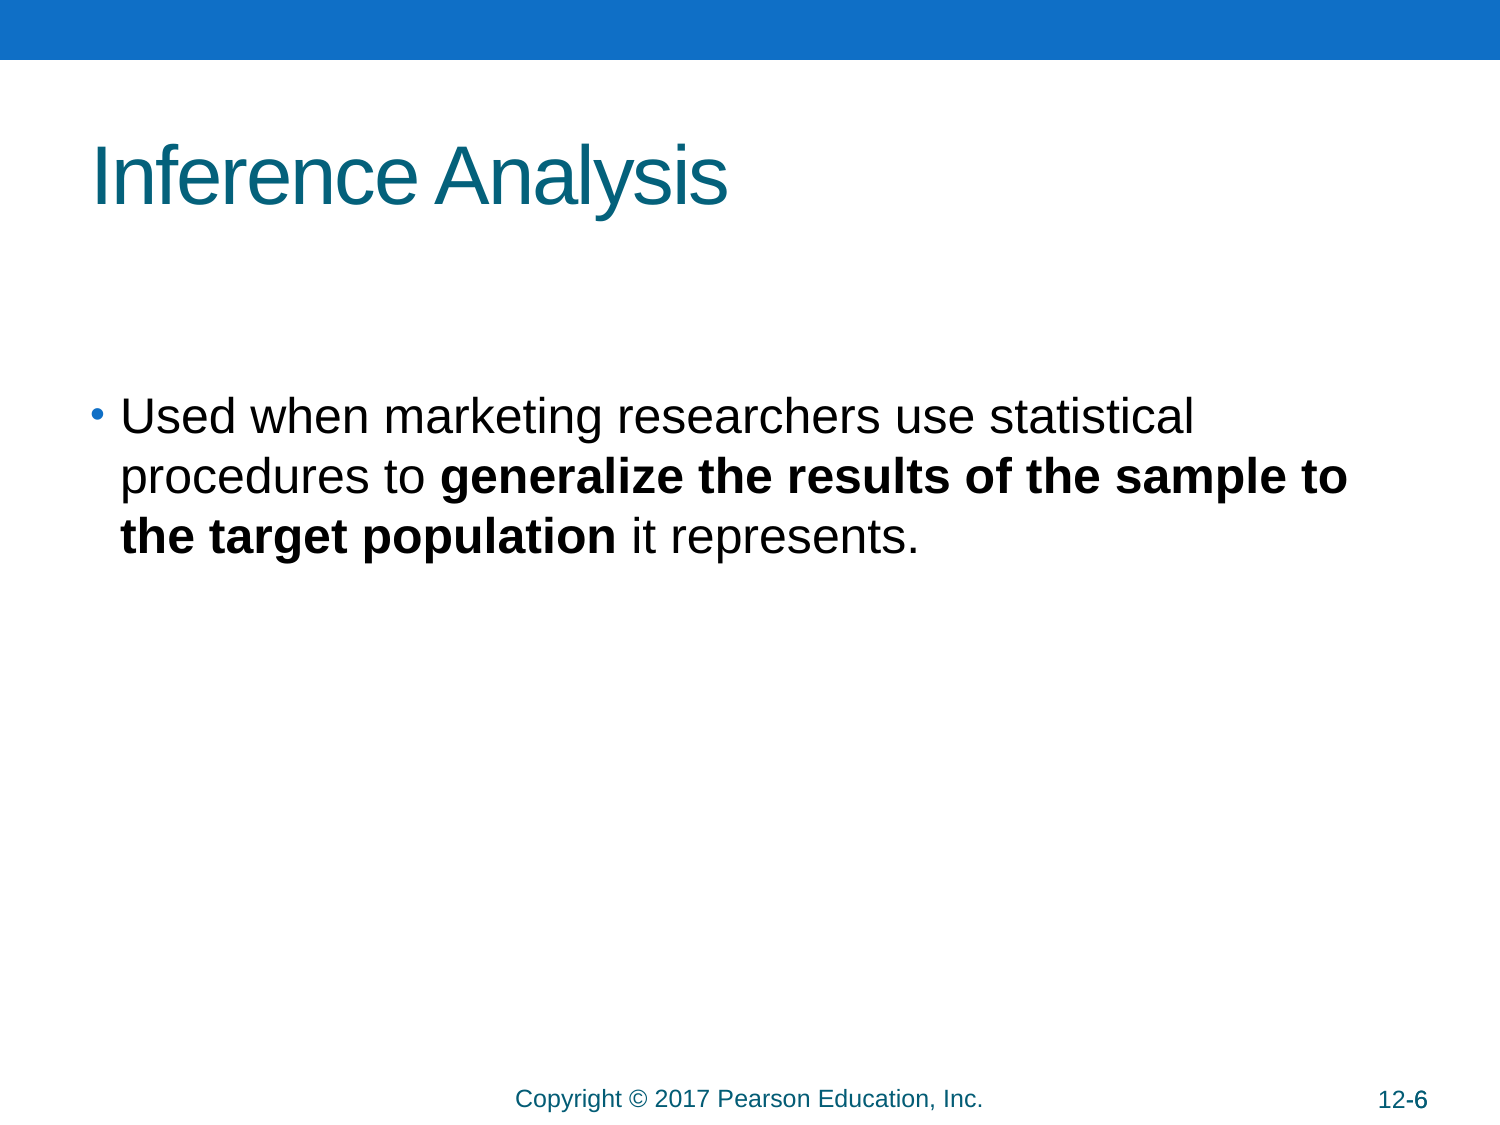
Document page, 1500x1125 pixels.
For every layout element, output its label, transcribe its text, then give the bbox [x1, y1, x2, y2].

list Used when marketing researchers use statistical procedures to generalize the results of the sample to the target population it represents. [75, 376, 1425, 1125]
title Inference Analysis [75, 90, 1425, 253]
